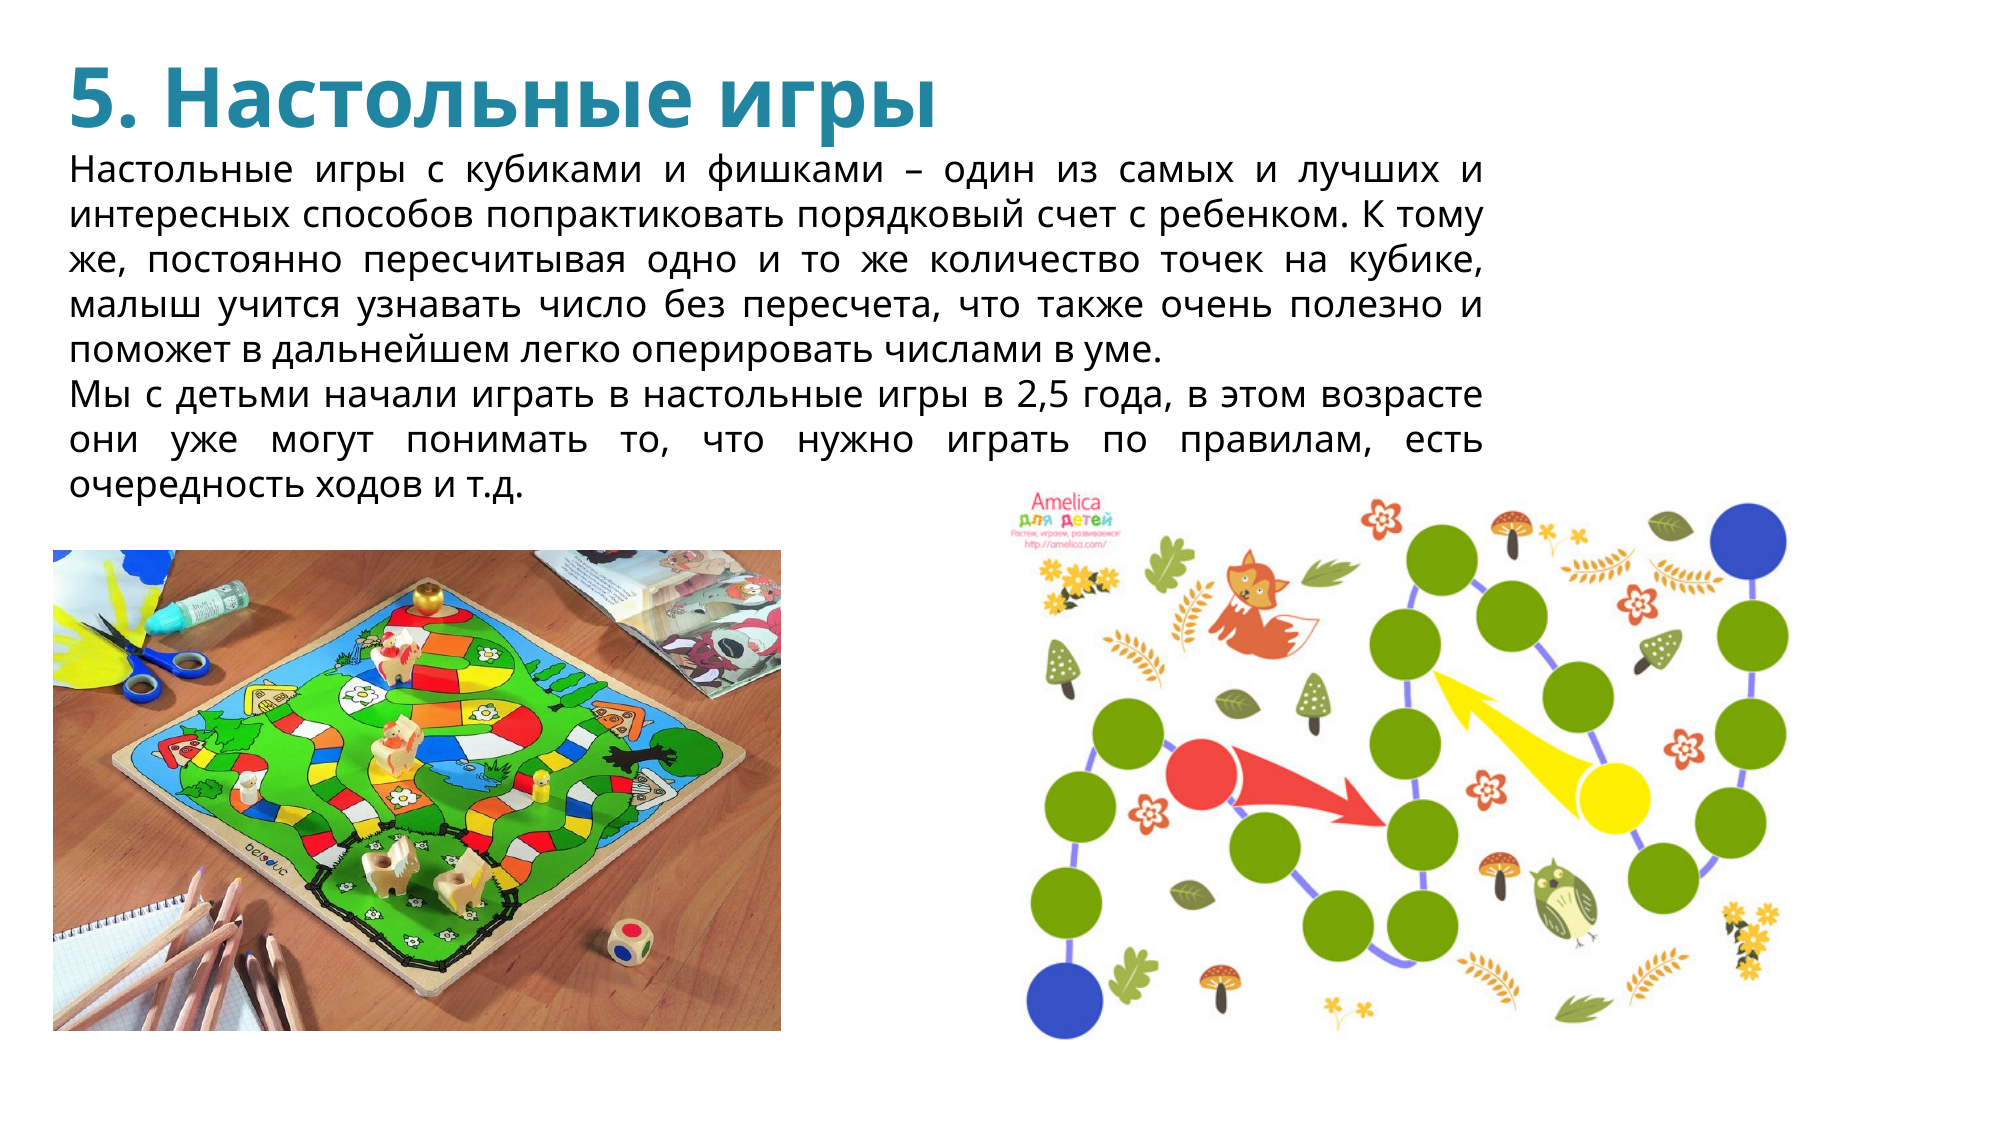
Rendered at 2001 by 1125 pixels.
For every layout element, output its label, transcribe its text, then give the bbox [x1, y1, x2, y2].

picture [1010, 491, 1801, 1050]
picture [53, 550, 781, 1031]
text_box 5. Настольные игры Настольные игры с кубиками и фишками – один из самых и лучших и интересных способов попрактиковать порядковый счет с ребенком. К тому же, постоянно пересчитывая одно и то же количество точек на кубике, малыш учится узнавать число без пересчета, что также очень полезно и поможет в дальнейшем легко оперировать числами в уме. Мы с детьми начали играть в настольные игры в 2,5 года, в этом возрасте они уже могут понимать то, что нужно играть по правилам, есть очередность ходов и т.д. [53, 37, 1500, 512]
